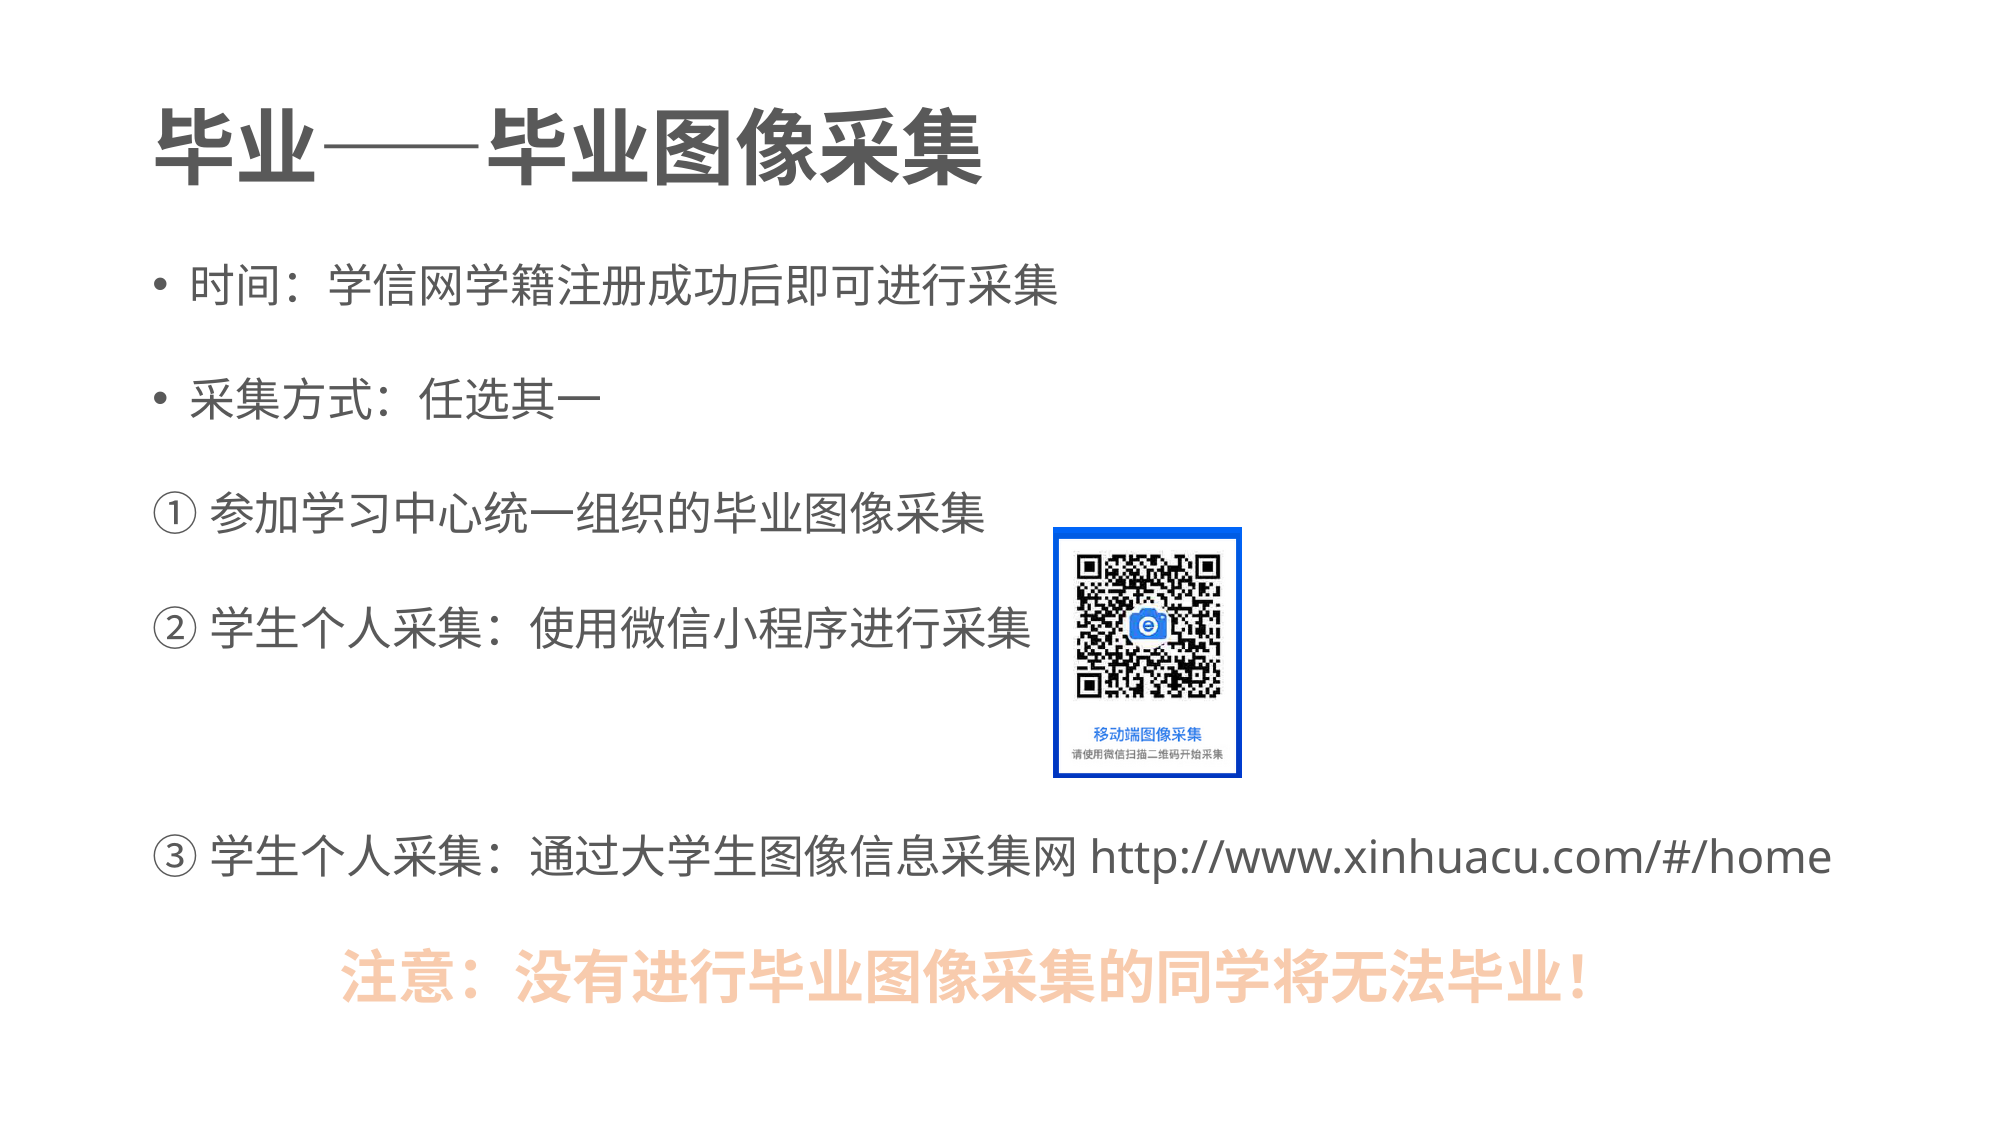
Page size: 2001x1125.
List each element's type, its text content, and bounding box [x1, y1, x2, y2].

title 毕业——毕业图像采集 [137, 42, 1863, 210]
list 时间：学信网学籍注册成功后即可进行采集 采集方式：任选其一 ①参加学习中心统一组织的毕业图像采集 ②学生个人采集：使用微信小程序进行采集 ③学生个人采集：通过大学生图像信息采集网http://www.xinhuacu.com/#/home [137, 210, 1969, 976]
text_box 注意：没有进行毕业图像采集的同学将无法毕业！ [324, 933, 1637, 1018]
picture [1052, 526, 1242, 778]
